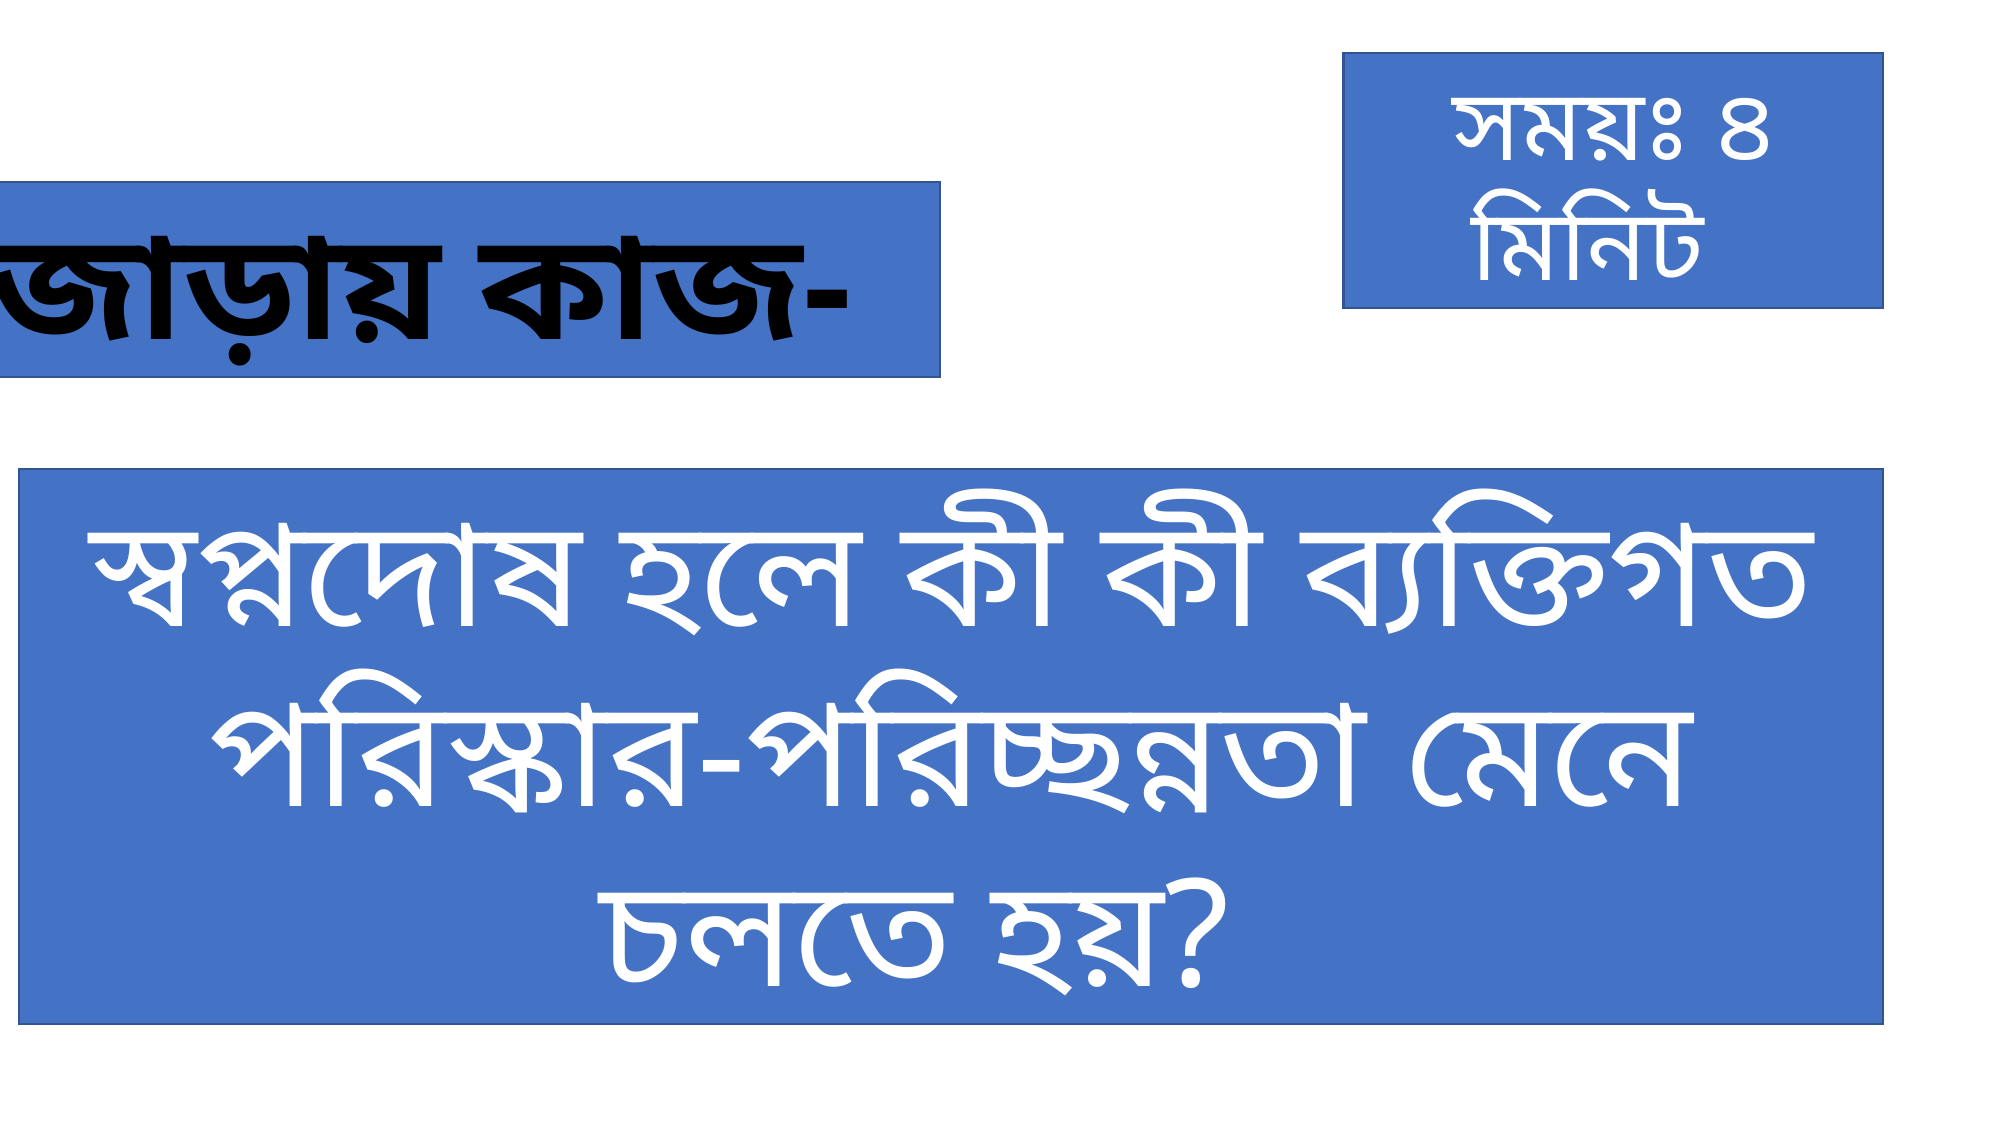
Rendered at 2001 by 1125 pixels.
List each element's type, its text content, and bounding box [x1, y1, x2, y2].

text_box জোড়ায় কাজ- [0, 181, 941, 378]
text_box সময়ঃ ৪ মিনিট [1342, 52, 1884, 309]
text_box স্বপ্নদোষ হলে কী কী ব্যক্তিগত পরিস্কার-পরিচ্ছন্নতা মেনে চলতে হয়? [18, 468, 1884, 1025]
